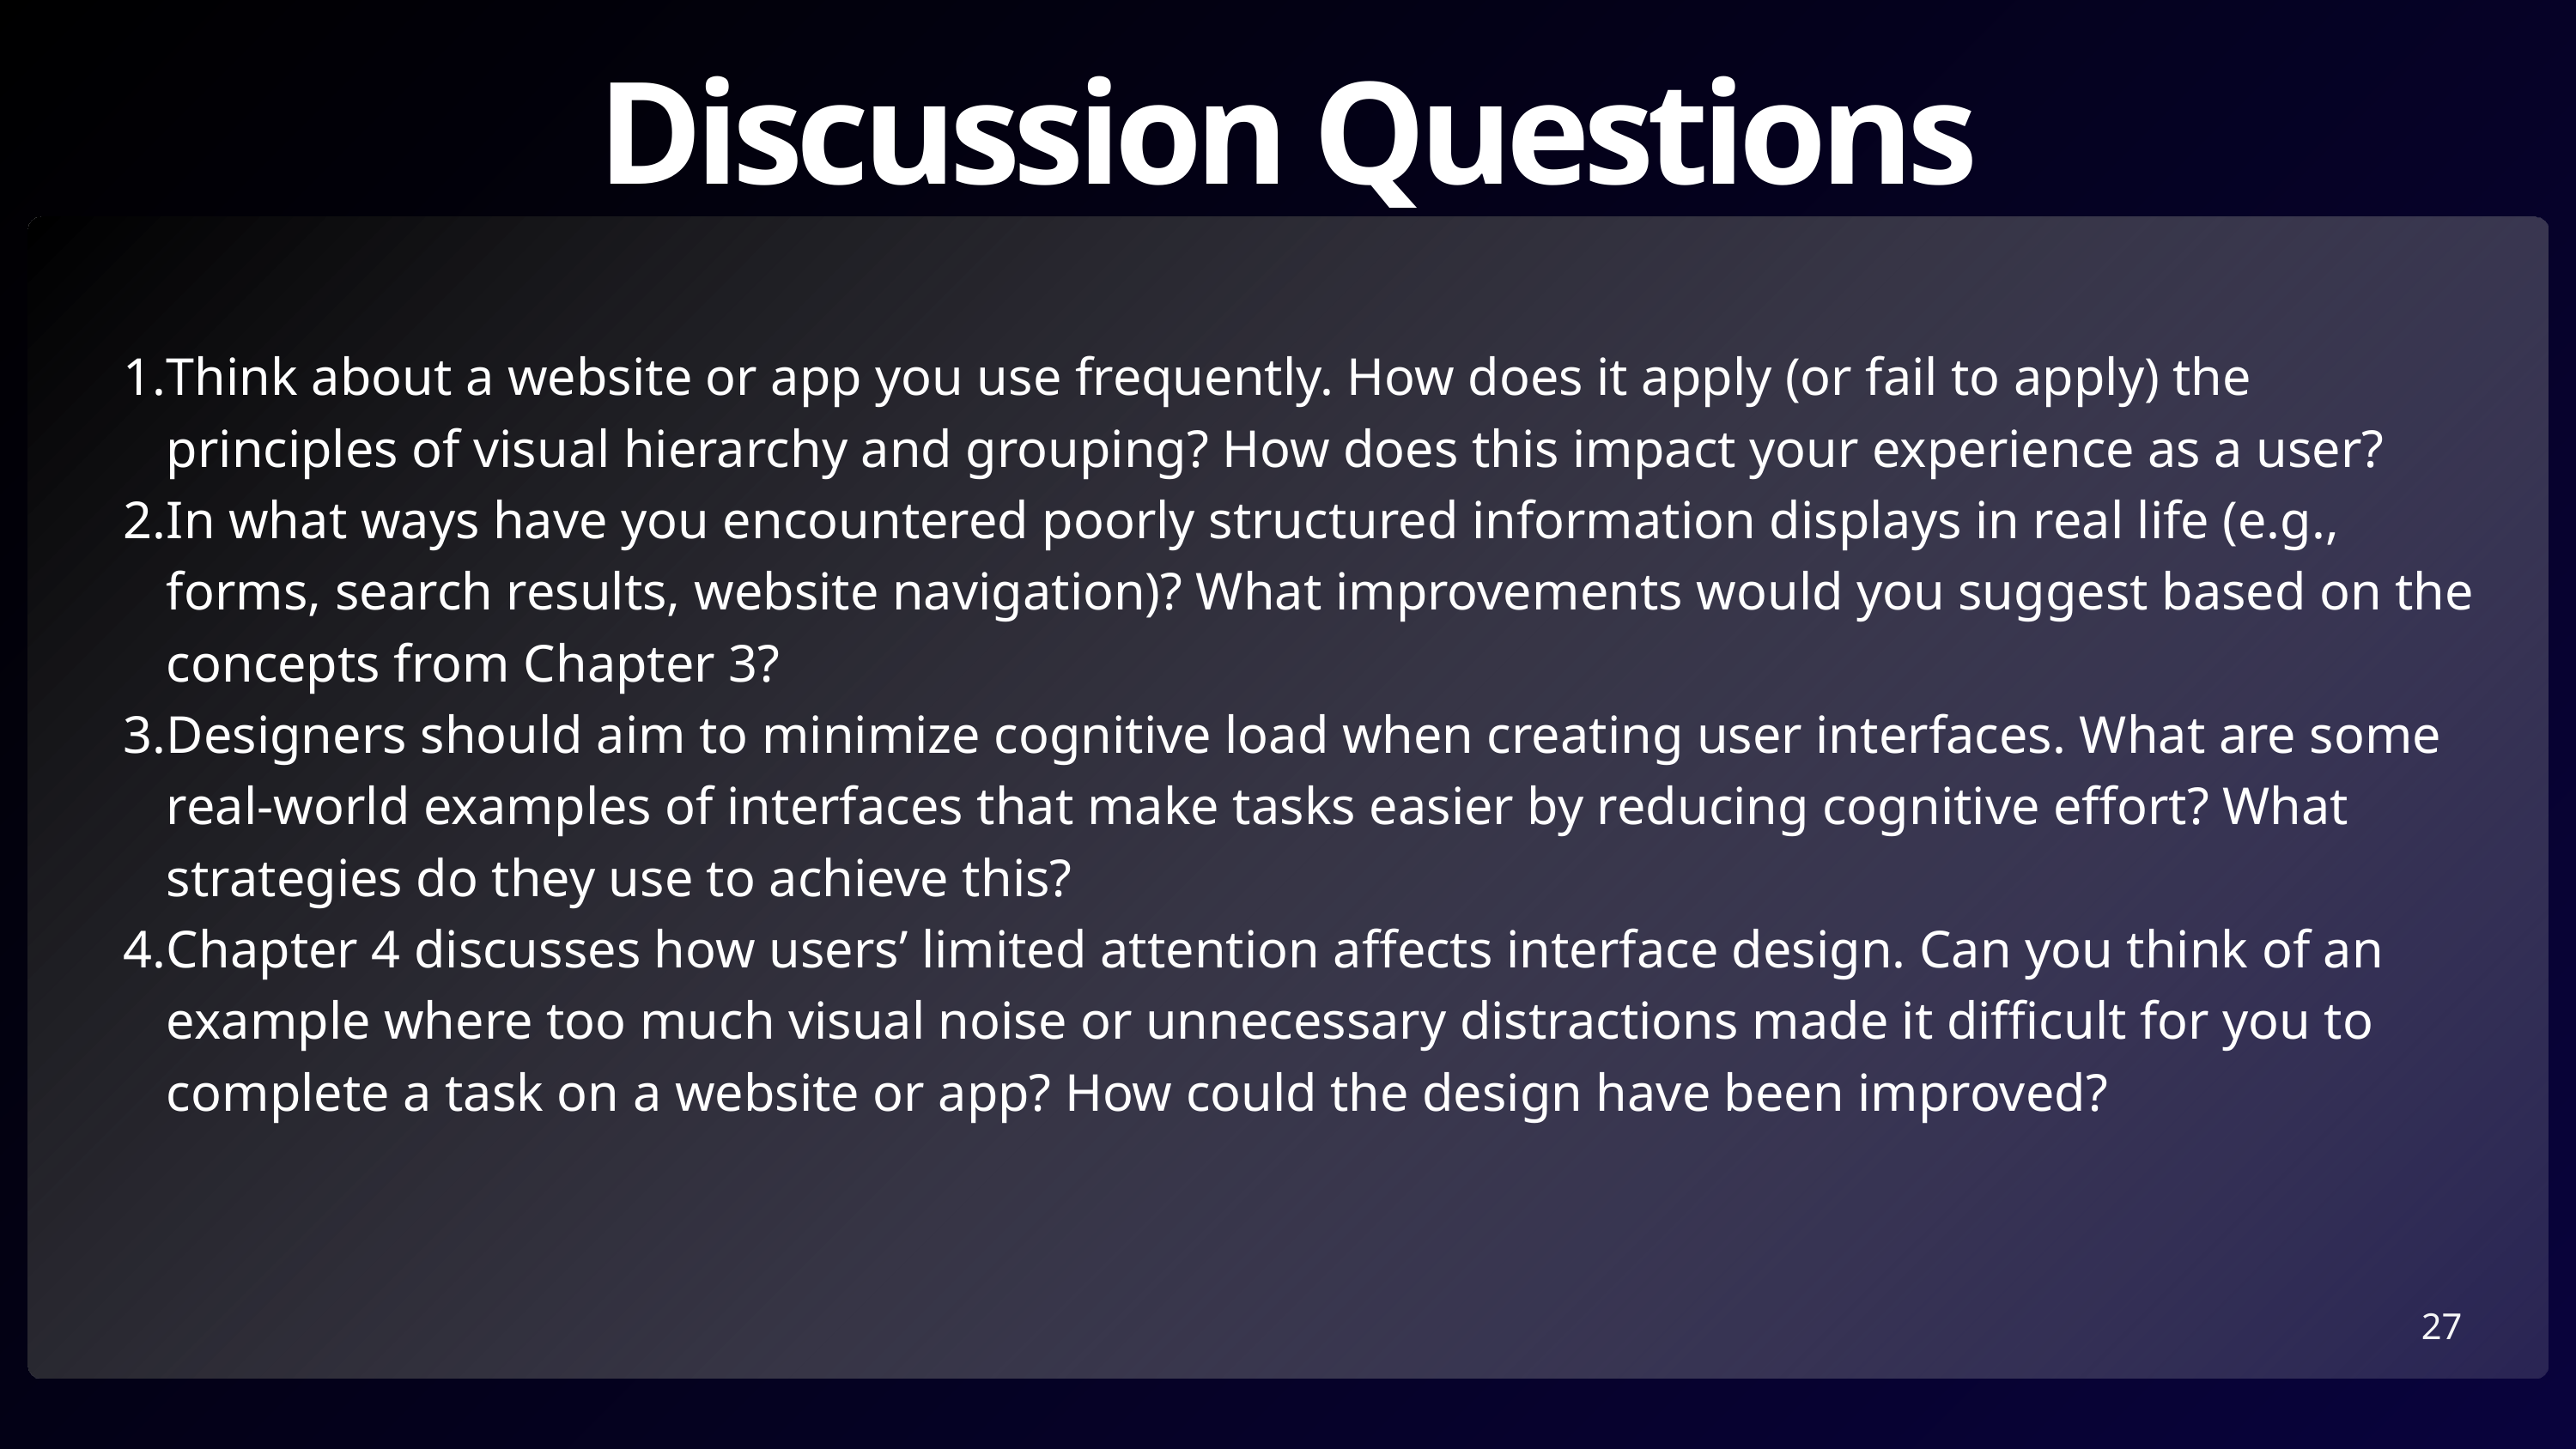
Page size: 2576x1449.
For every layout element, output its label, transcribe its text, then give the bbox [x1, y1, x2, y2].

text_box Discussion Questions [185, 68, 2391, 213]
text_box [27, 216, 2549, 1379]
